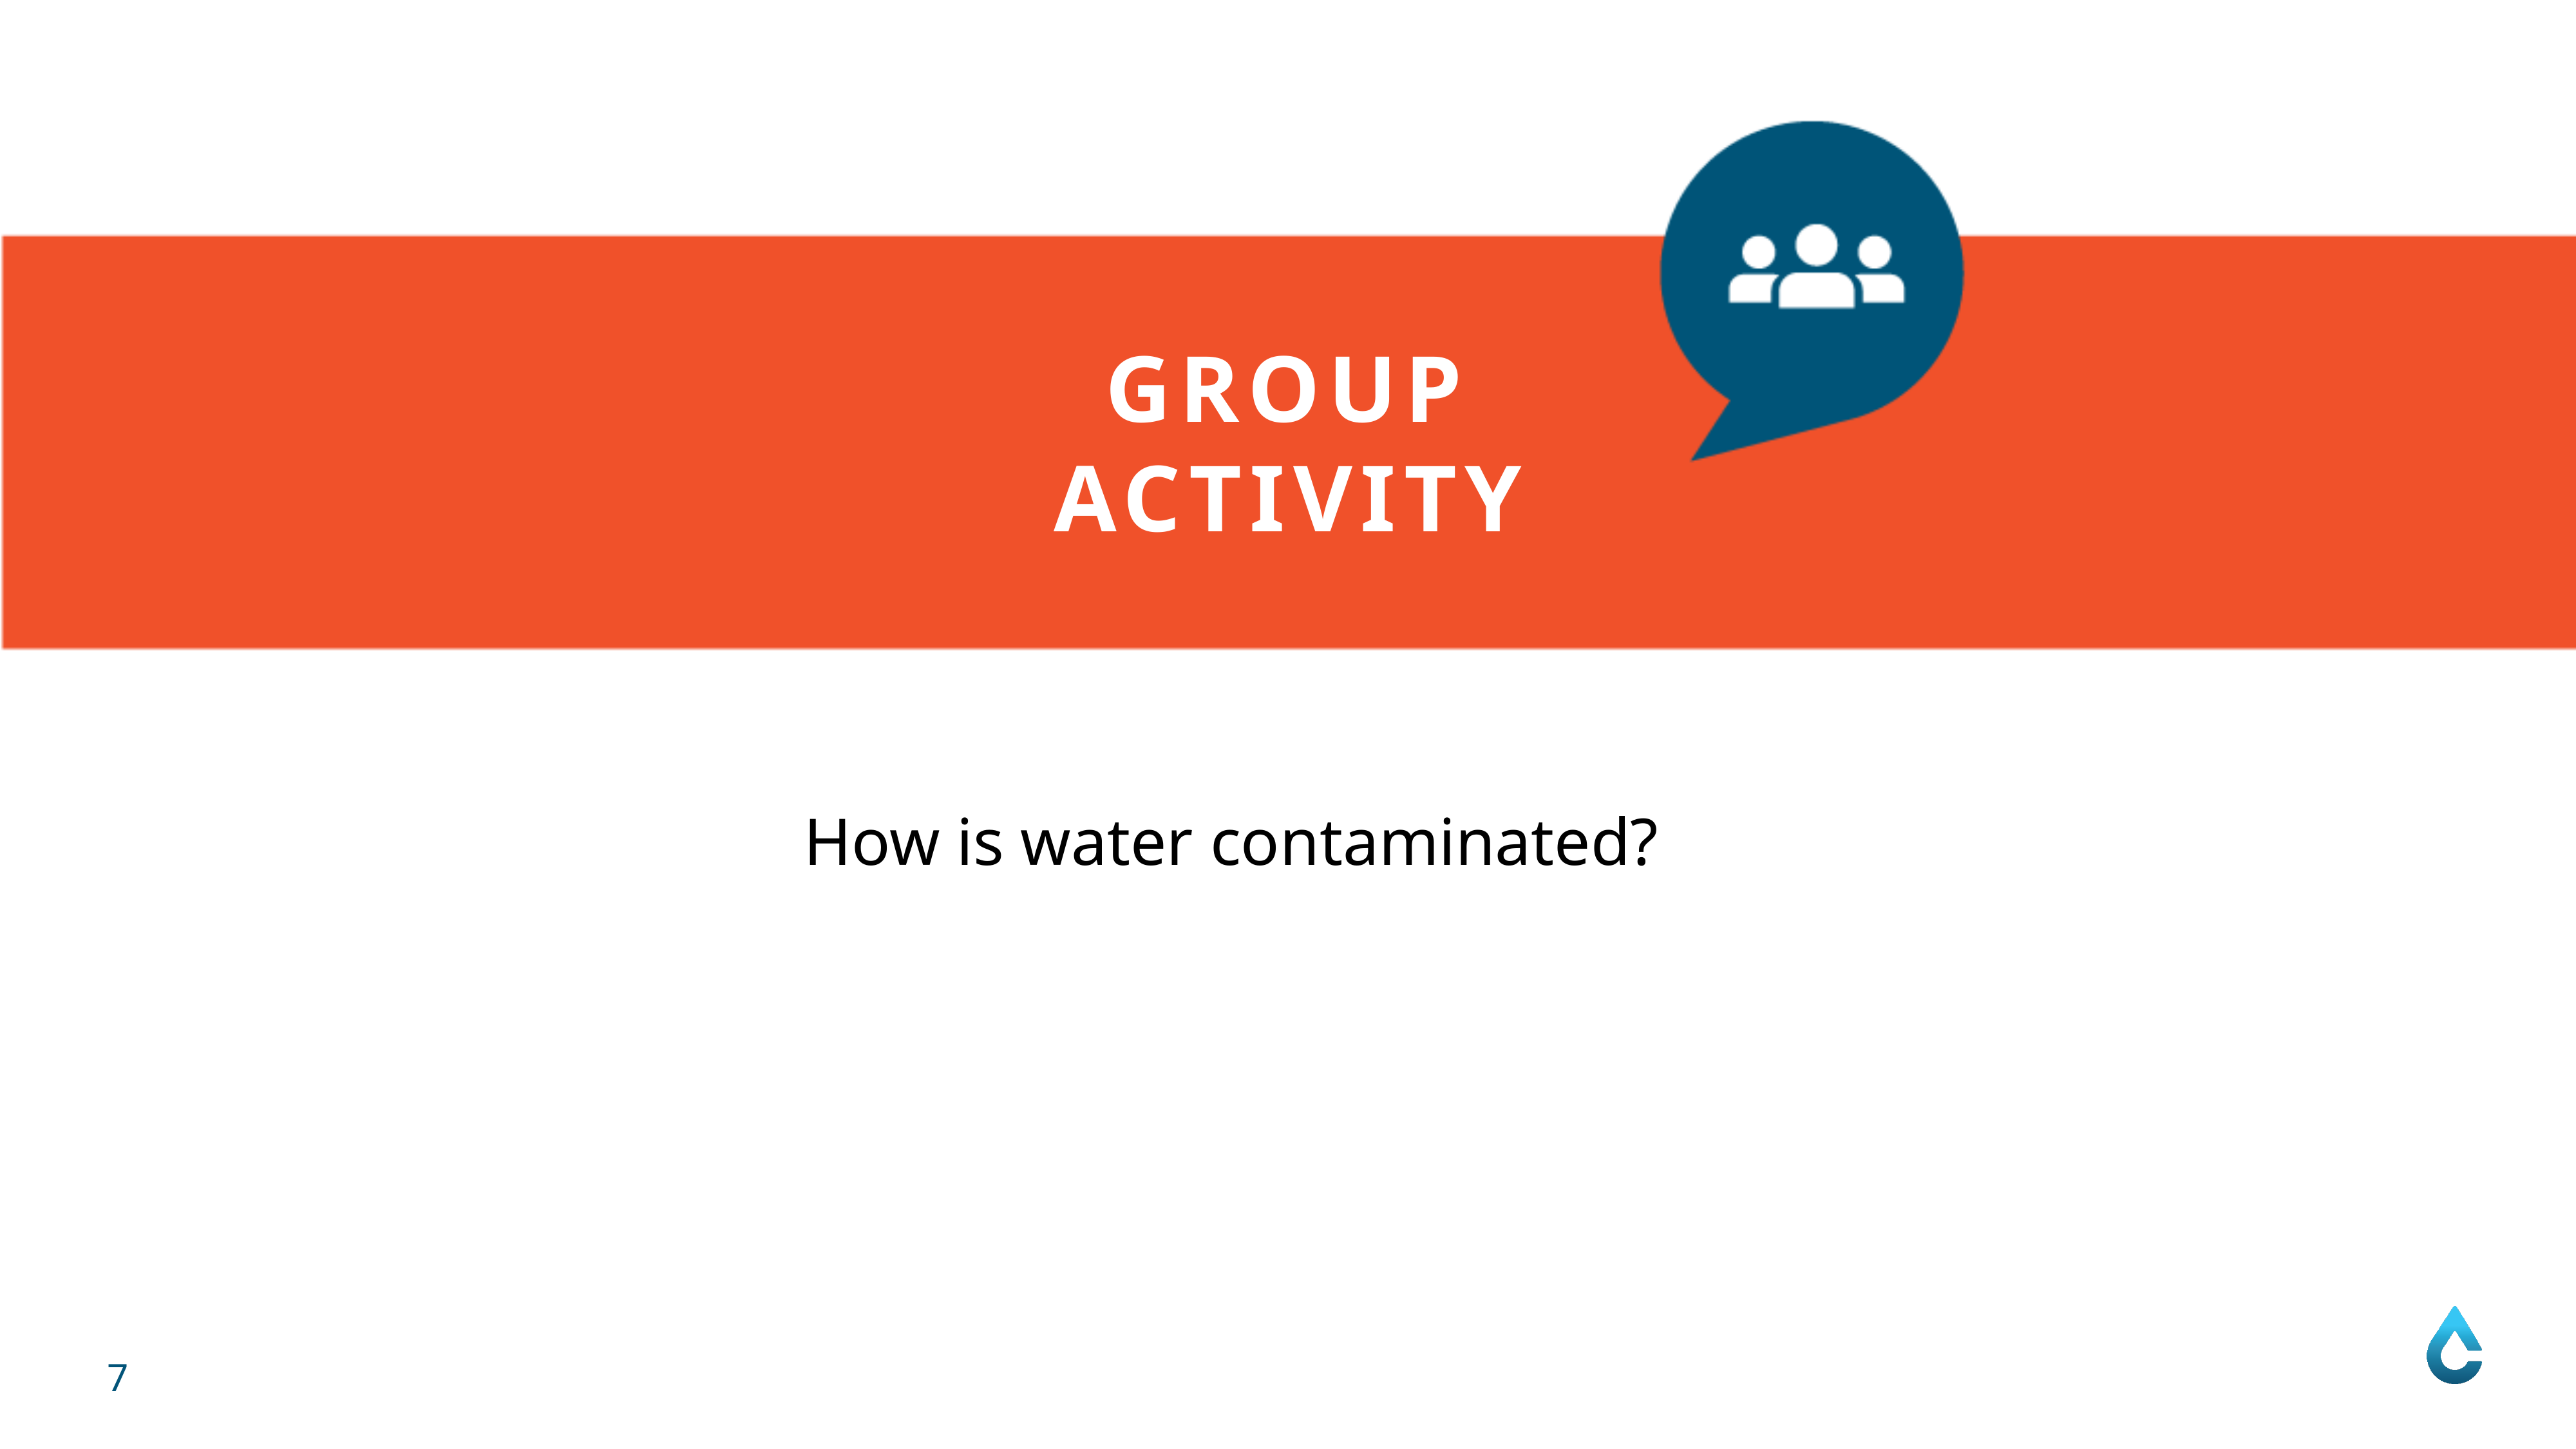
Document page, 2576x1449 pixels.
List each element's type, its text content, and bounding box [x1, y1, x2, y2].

slide_number 7 [91, 1347, 145, 1405]
picture [1742, 234, 1777, 269]
text_box How is water contaminated? [308, 795, 2154, 1037]
picture [0, 555, 2576, 1449]
picture [1795, 224, 1839, 267]
picture [1857, 234, 1892, 269]
picture [1728, 272, 1779, 303]
picture [1779, 272, 1855, 309]
picture [0, 0, 2576, 325]
picture [1855, 272, 1906, 303]
text_box GROUP ACTIVITY [0, 325, 2576, 555]
